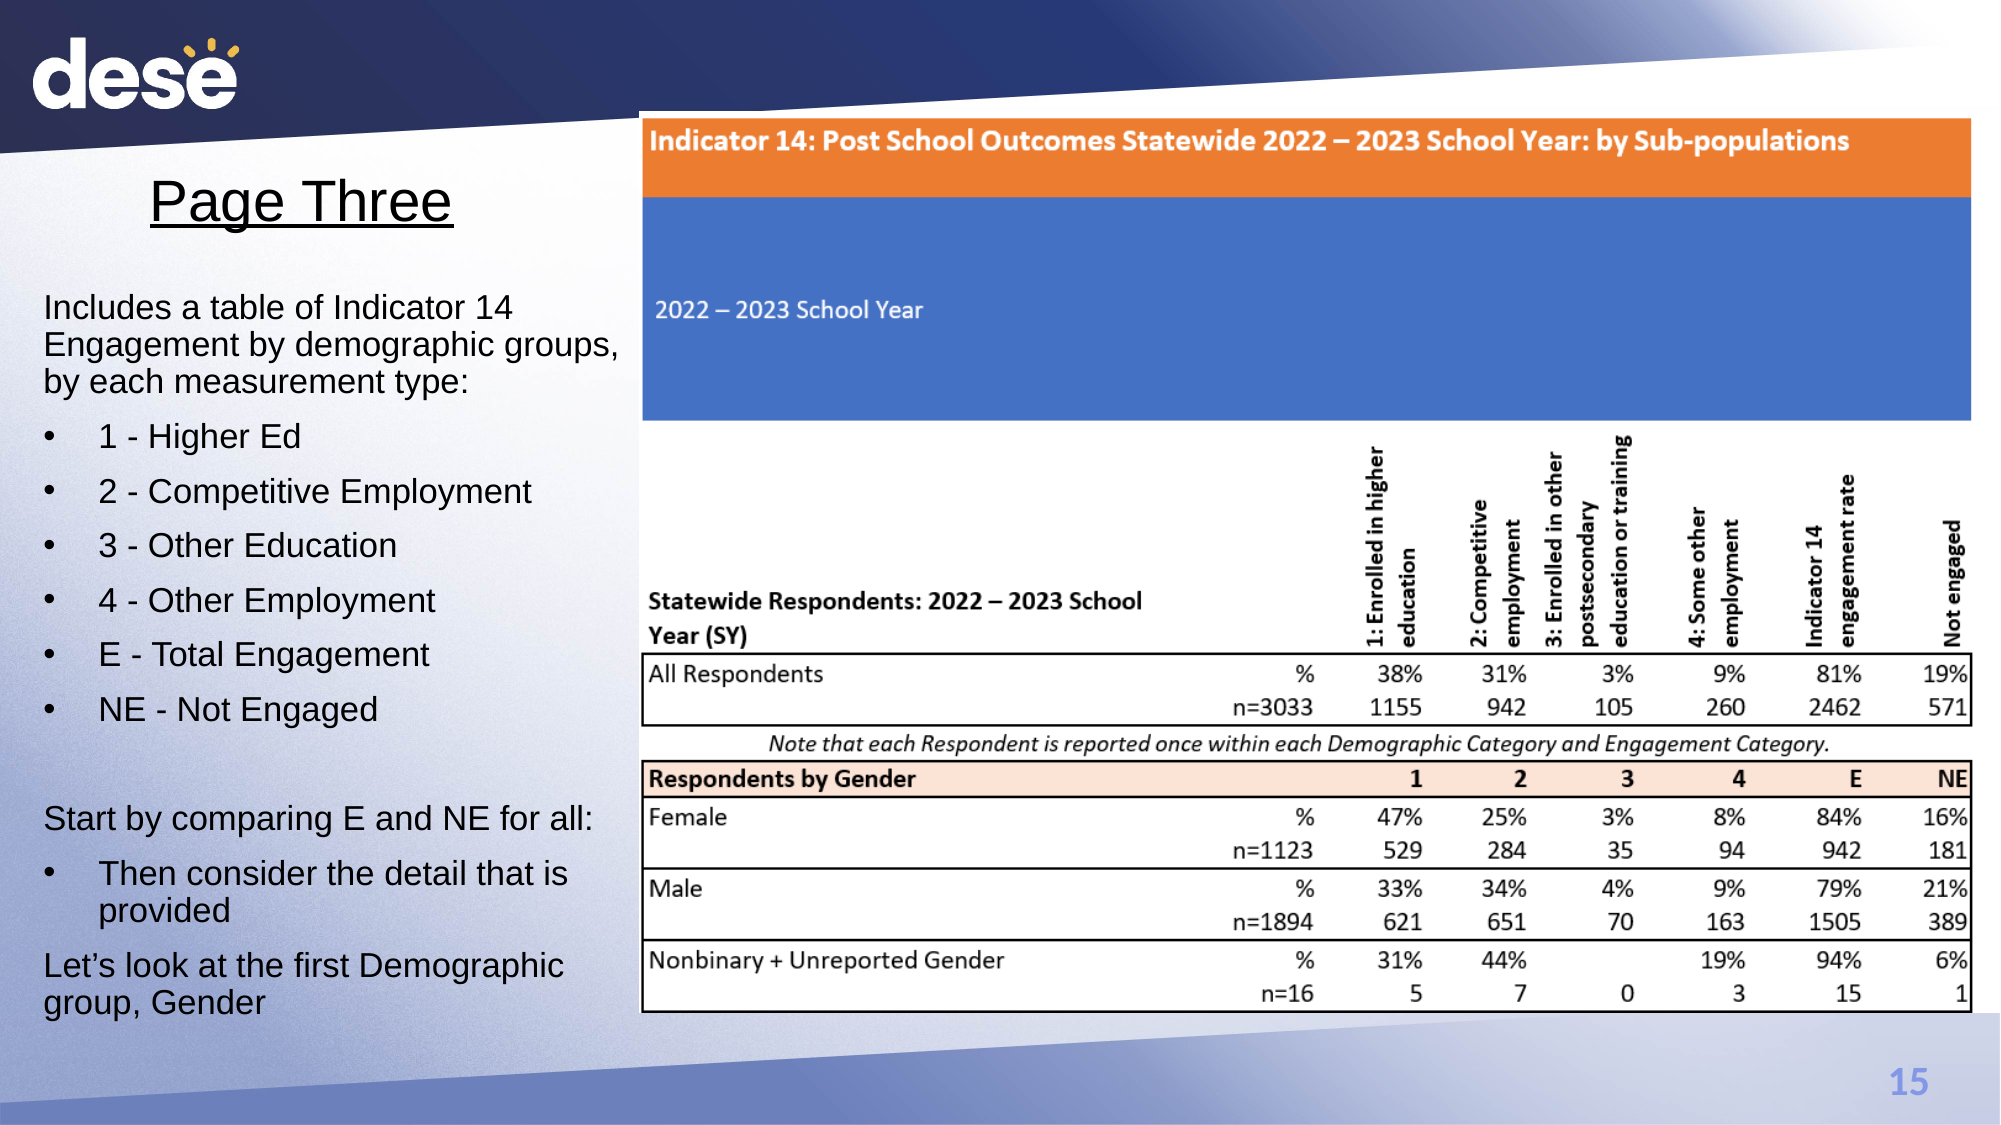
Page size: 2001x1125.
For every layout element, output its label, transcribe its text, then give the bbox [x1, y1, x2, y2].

picture [0, 0, 2000, 1125]
list Includes a table of Indicator 14 Engagement by demographic groups, by each measurement type: 1 - Higher Ed 2 - Competitive Employment 3 - Other Education 4 - Other Employment E - Total Engagement NE - Not Engaged Start by comparing E and NE for all: Then consider the detail that is provided Let’s look at the first Demographic group, Gender [28, 282, 674, 1032]
title Page Three [134, 163, 639, 282]
